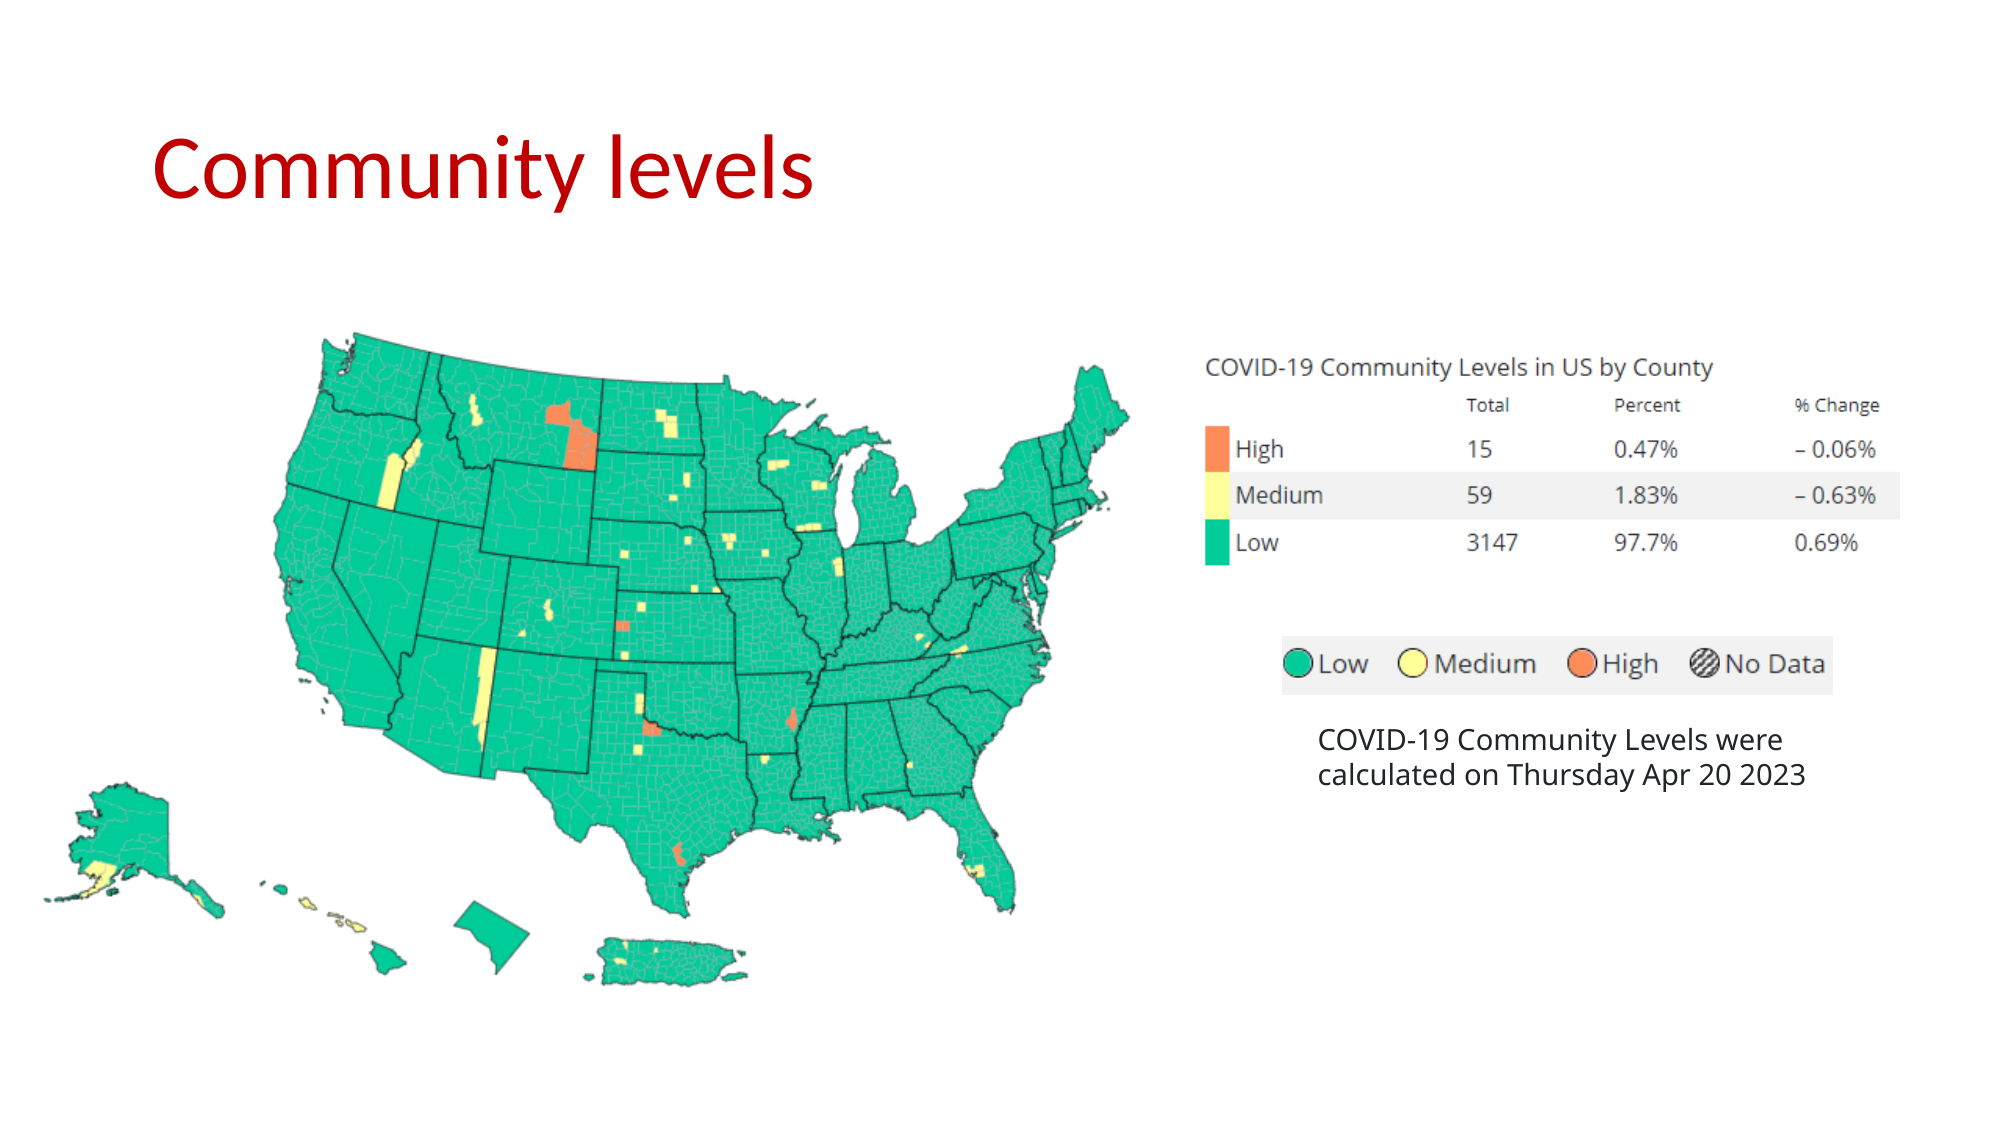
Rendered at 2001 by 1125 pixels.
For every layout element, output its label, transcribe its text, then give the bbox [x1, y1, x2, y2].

text_box COVID-19 Community Levels were calculated on Thursday Apr 20 2023 [1302, 713, 1833, 799]
picture [1194, 343, 1900, 577]
picture [1282, 635, 1833, 695]
picture [11, 261, 1166, 1011]
title Community levels [137, 59, 1863, 278]
